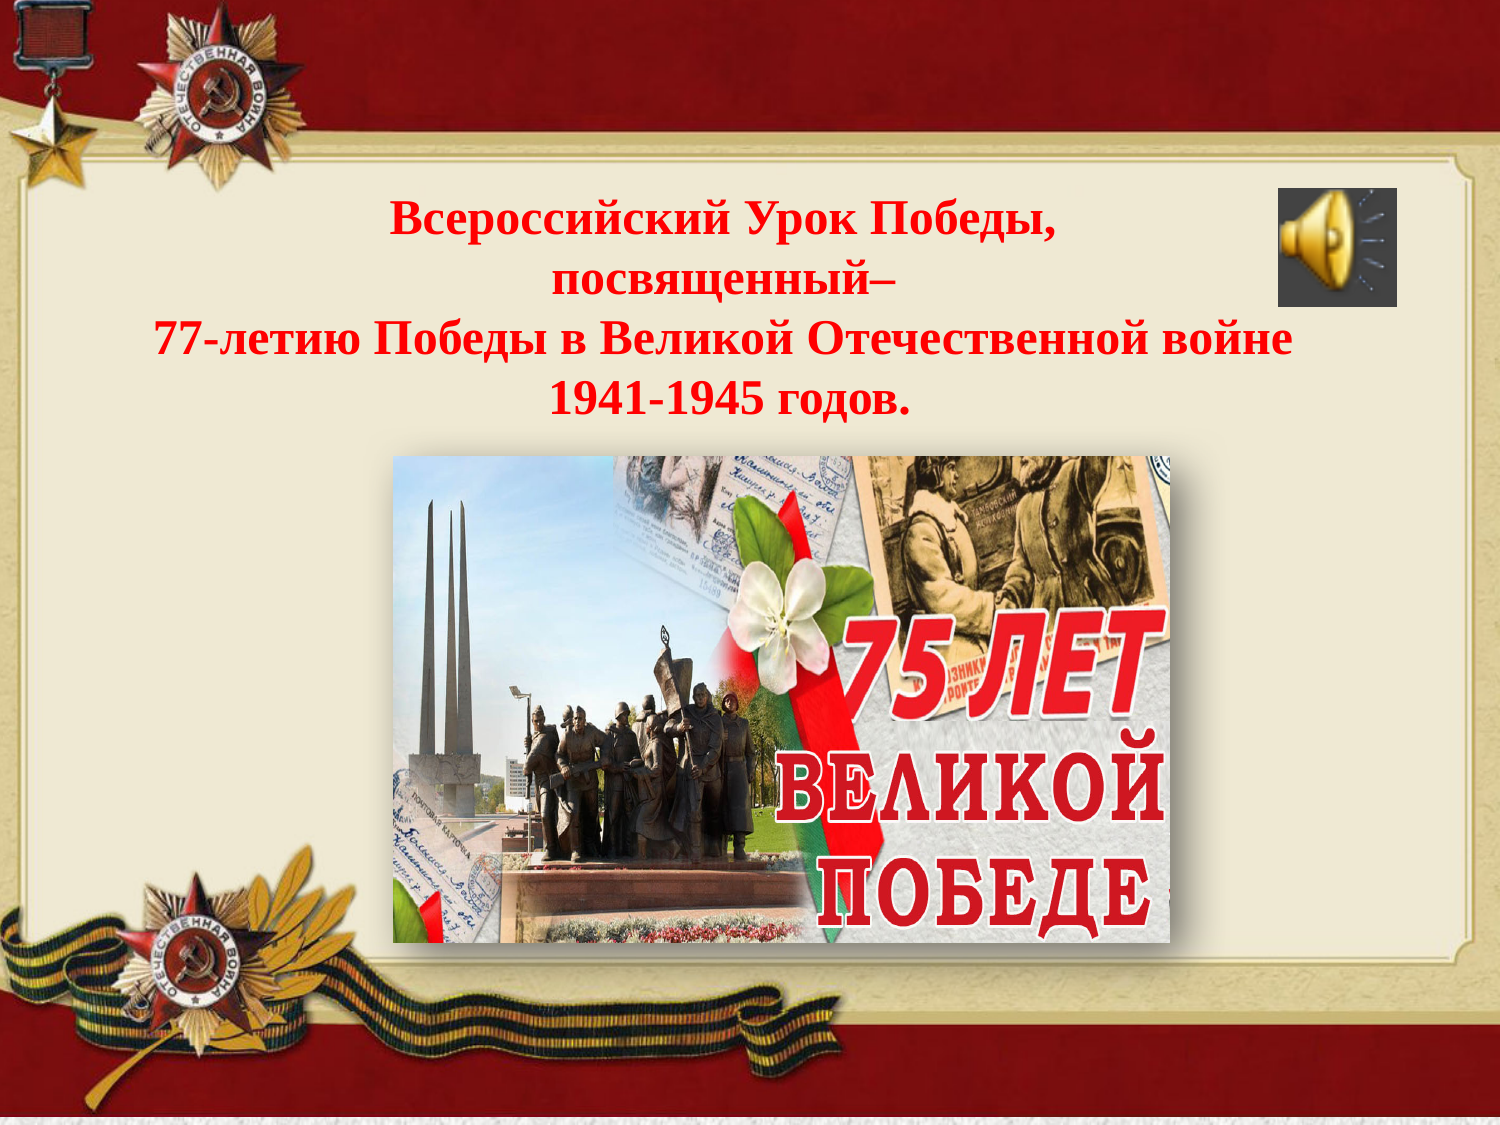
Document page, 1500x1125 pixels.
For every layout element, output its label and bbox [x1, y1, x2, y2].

list [392, 455, 1170, 943]
picture [0, 0, 1500, 1125]
